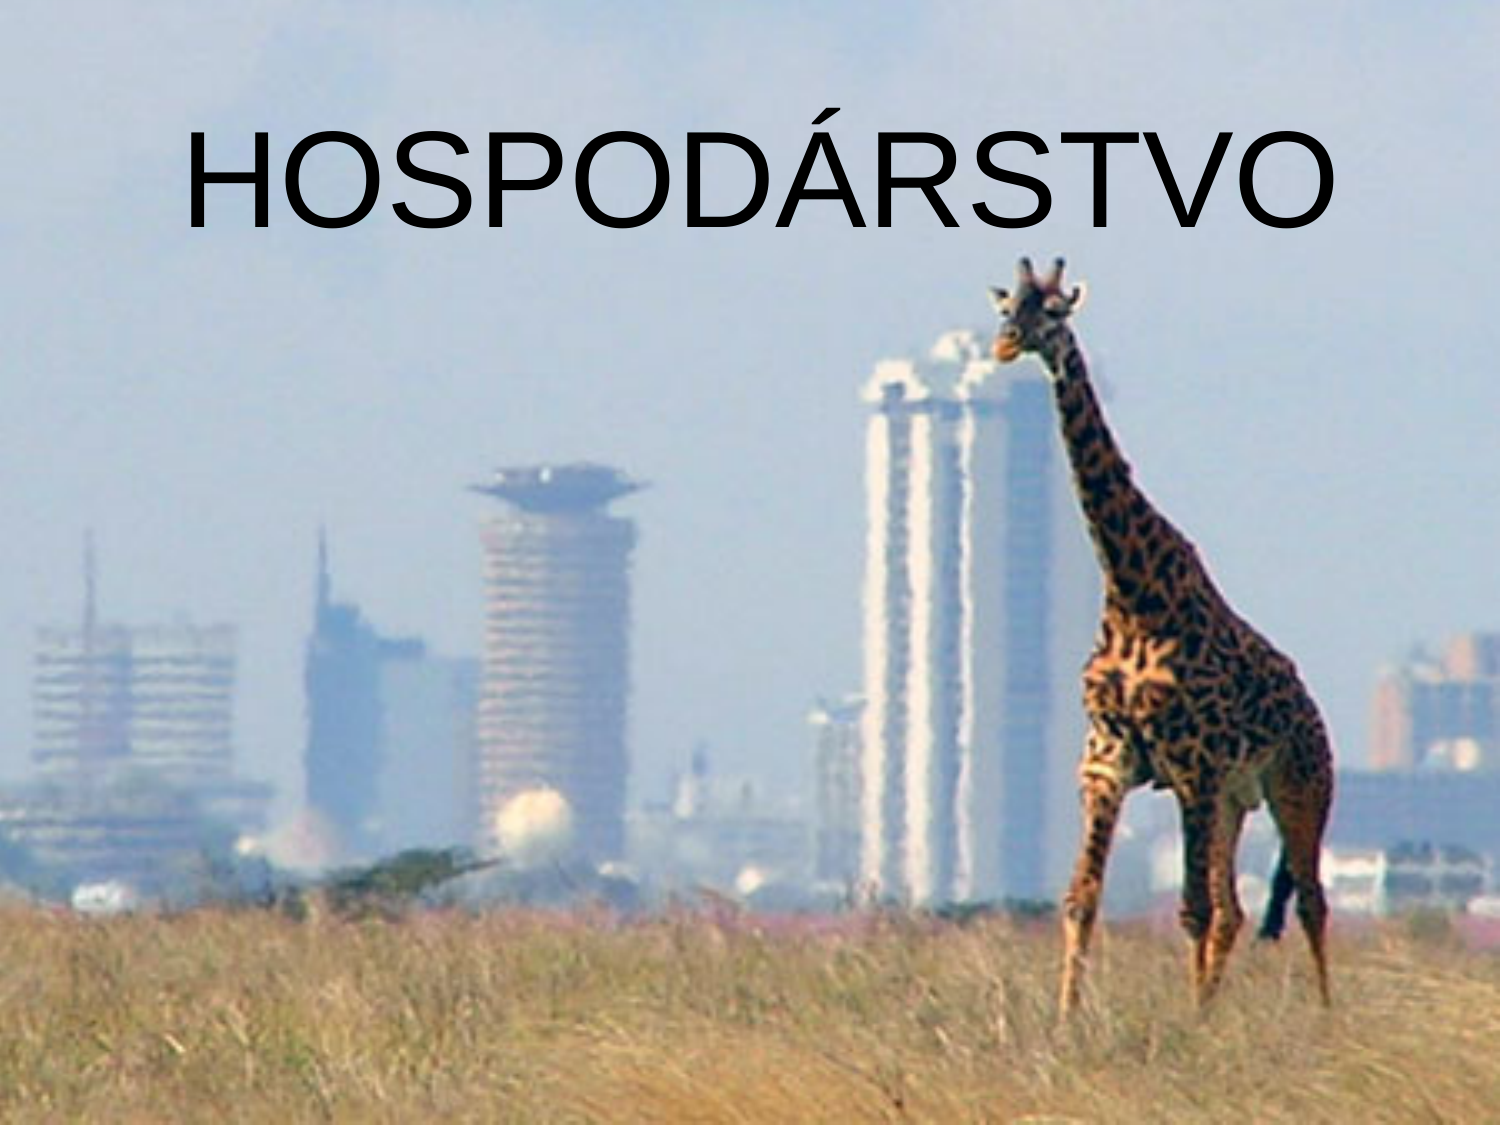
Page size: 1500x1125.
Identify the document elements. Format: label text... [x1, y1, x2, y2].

title HOSPODÁRSTVO [123, 42, 1399, 303]
picture [0, 0, 1500, 1125]
